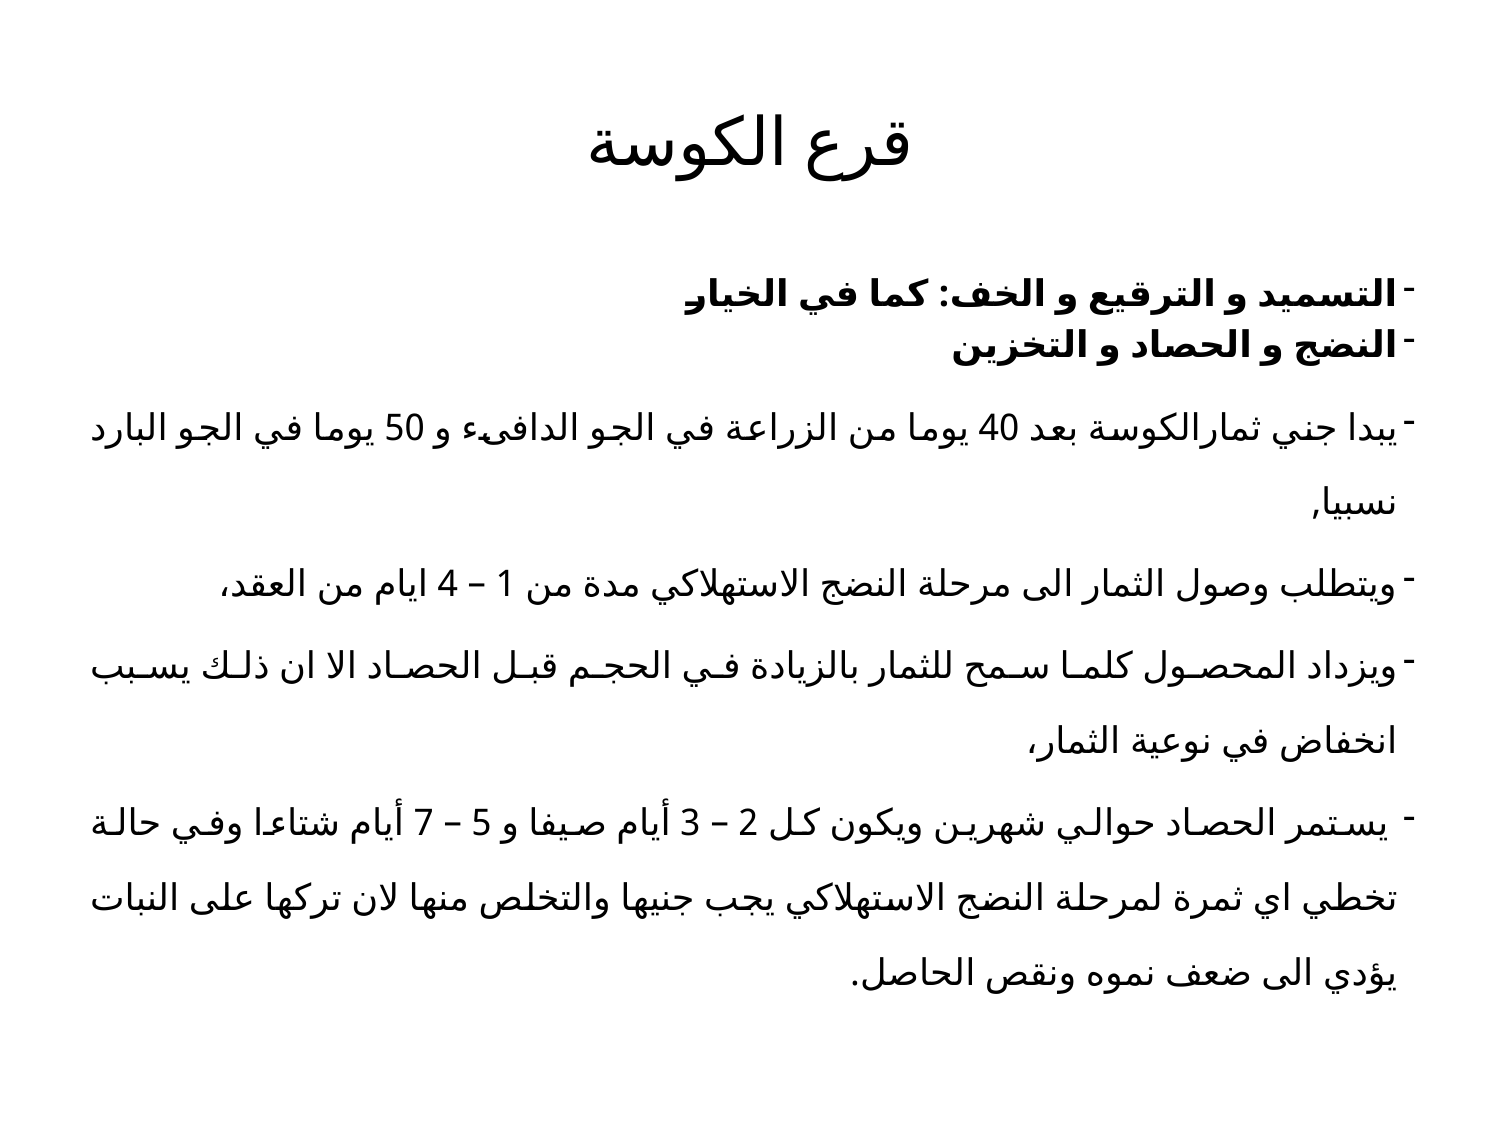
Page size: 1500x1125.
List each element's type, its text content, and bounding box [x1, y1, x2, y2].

list التسميد و الترقيع و الخف: كما في الخيار النضج و الحصاد و التخزين يبدا جني ثمارالكوسة بعد 40 يوما من الزراعة في الجو الدافىء و 50 يوما في الجو البارد نسبيا, ويتطلب وصول الثمار الى مرحلة النضج الاستهلاكي مدة من 1 – 4 ايام من العقد، ويزداد المحصول كلما سمح للثمار بالزيادة في الحجم قبل الحصاد الا ان ذلك يسبب انخفاض في نوعية الثمار، يستمر الحصاد حوالي شهرين ويكون كل 2 – 3 أيام صيفا و 5 – 7 أيام شتاءا وفي حالة تخطي اي ثمرة لمرحلة النضج الاستهلاكي يجب جنيها والتخلص منها لان تركها على النبات يؤدي الى ضعف نموه ونقص الحاصل. [75, 262, 1425, 1005]
title قرع الكوسة [75, 45, 1425, 233]
